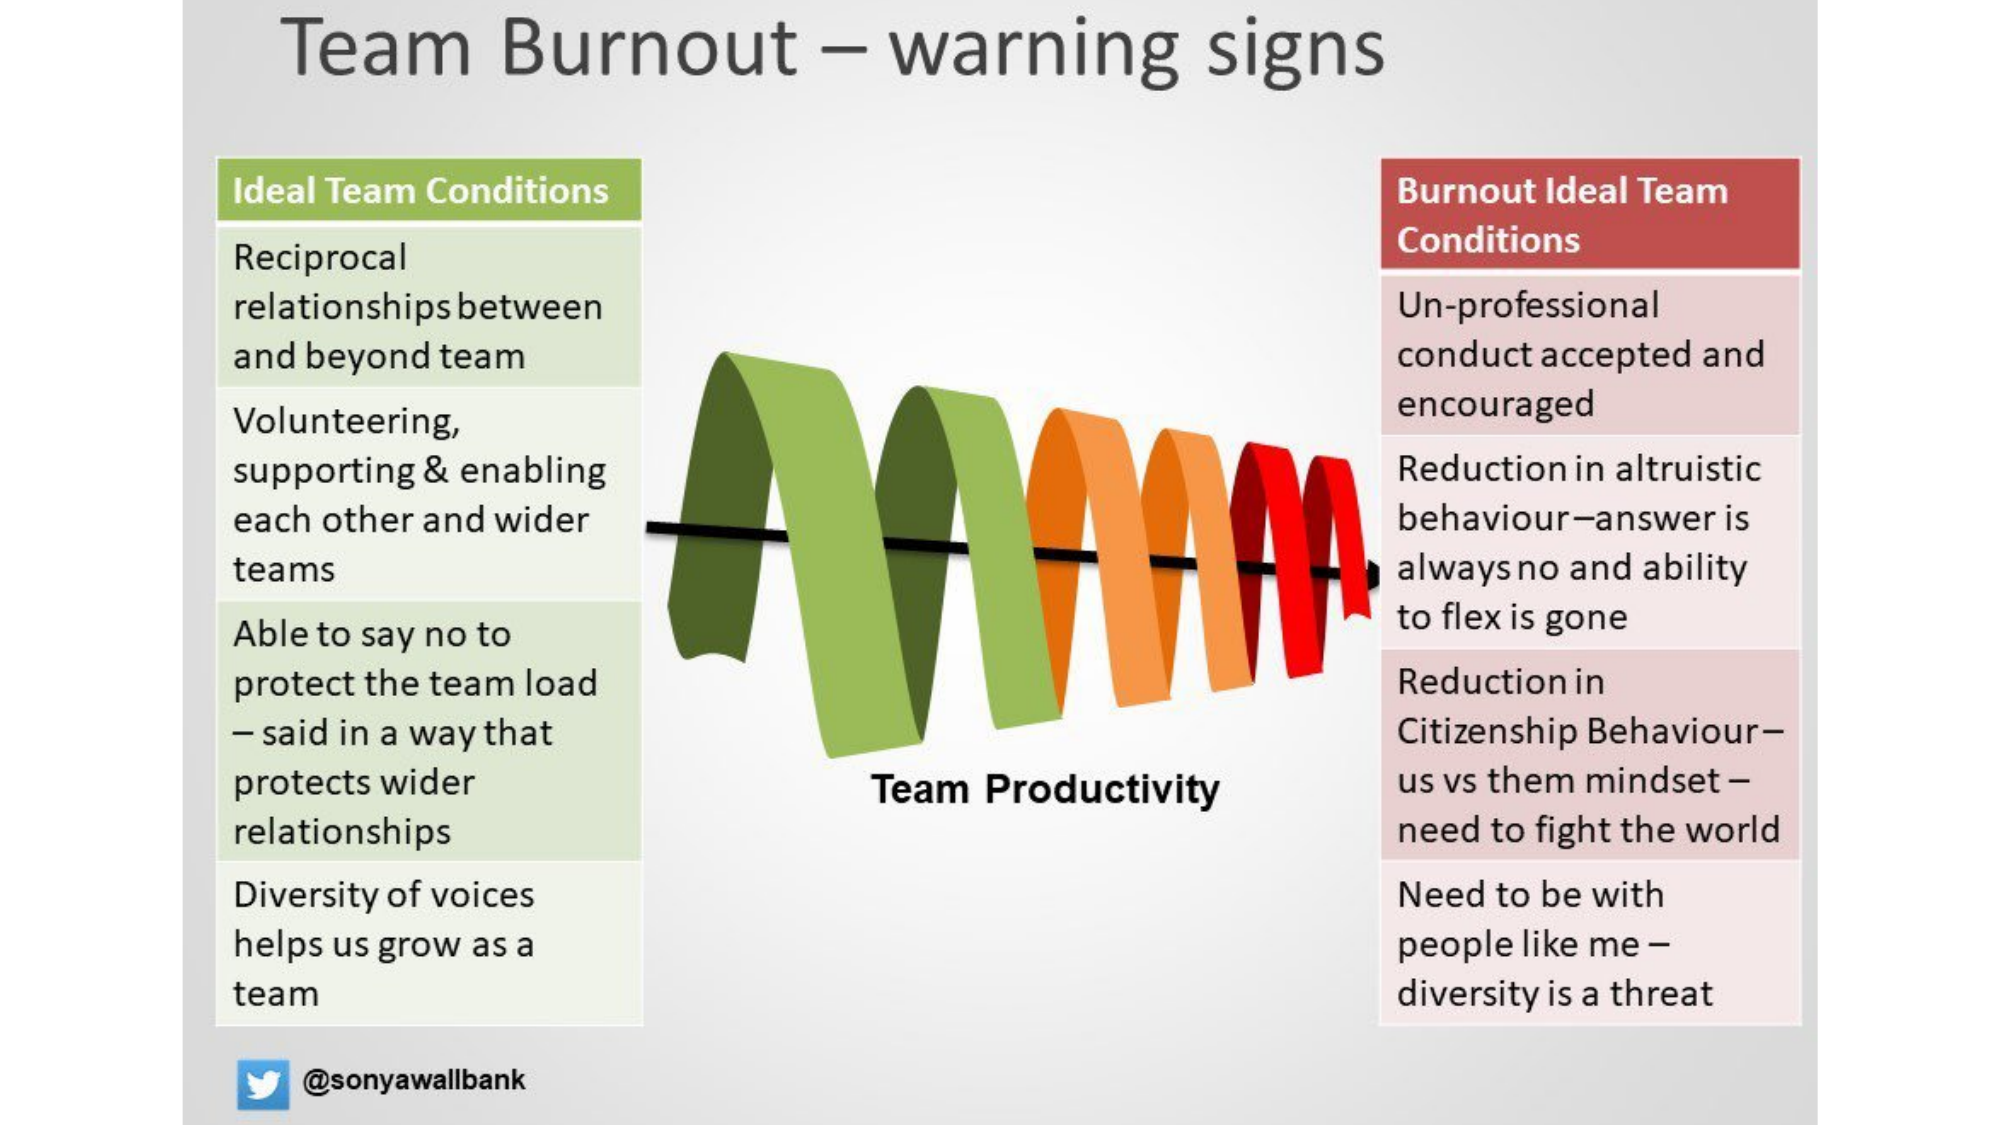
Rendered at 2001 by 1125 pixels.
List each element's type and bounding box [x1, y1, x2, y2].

picture [182, 0, 1818, 1125]
